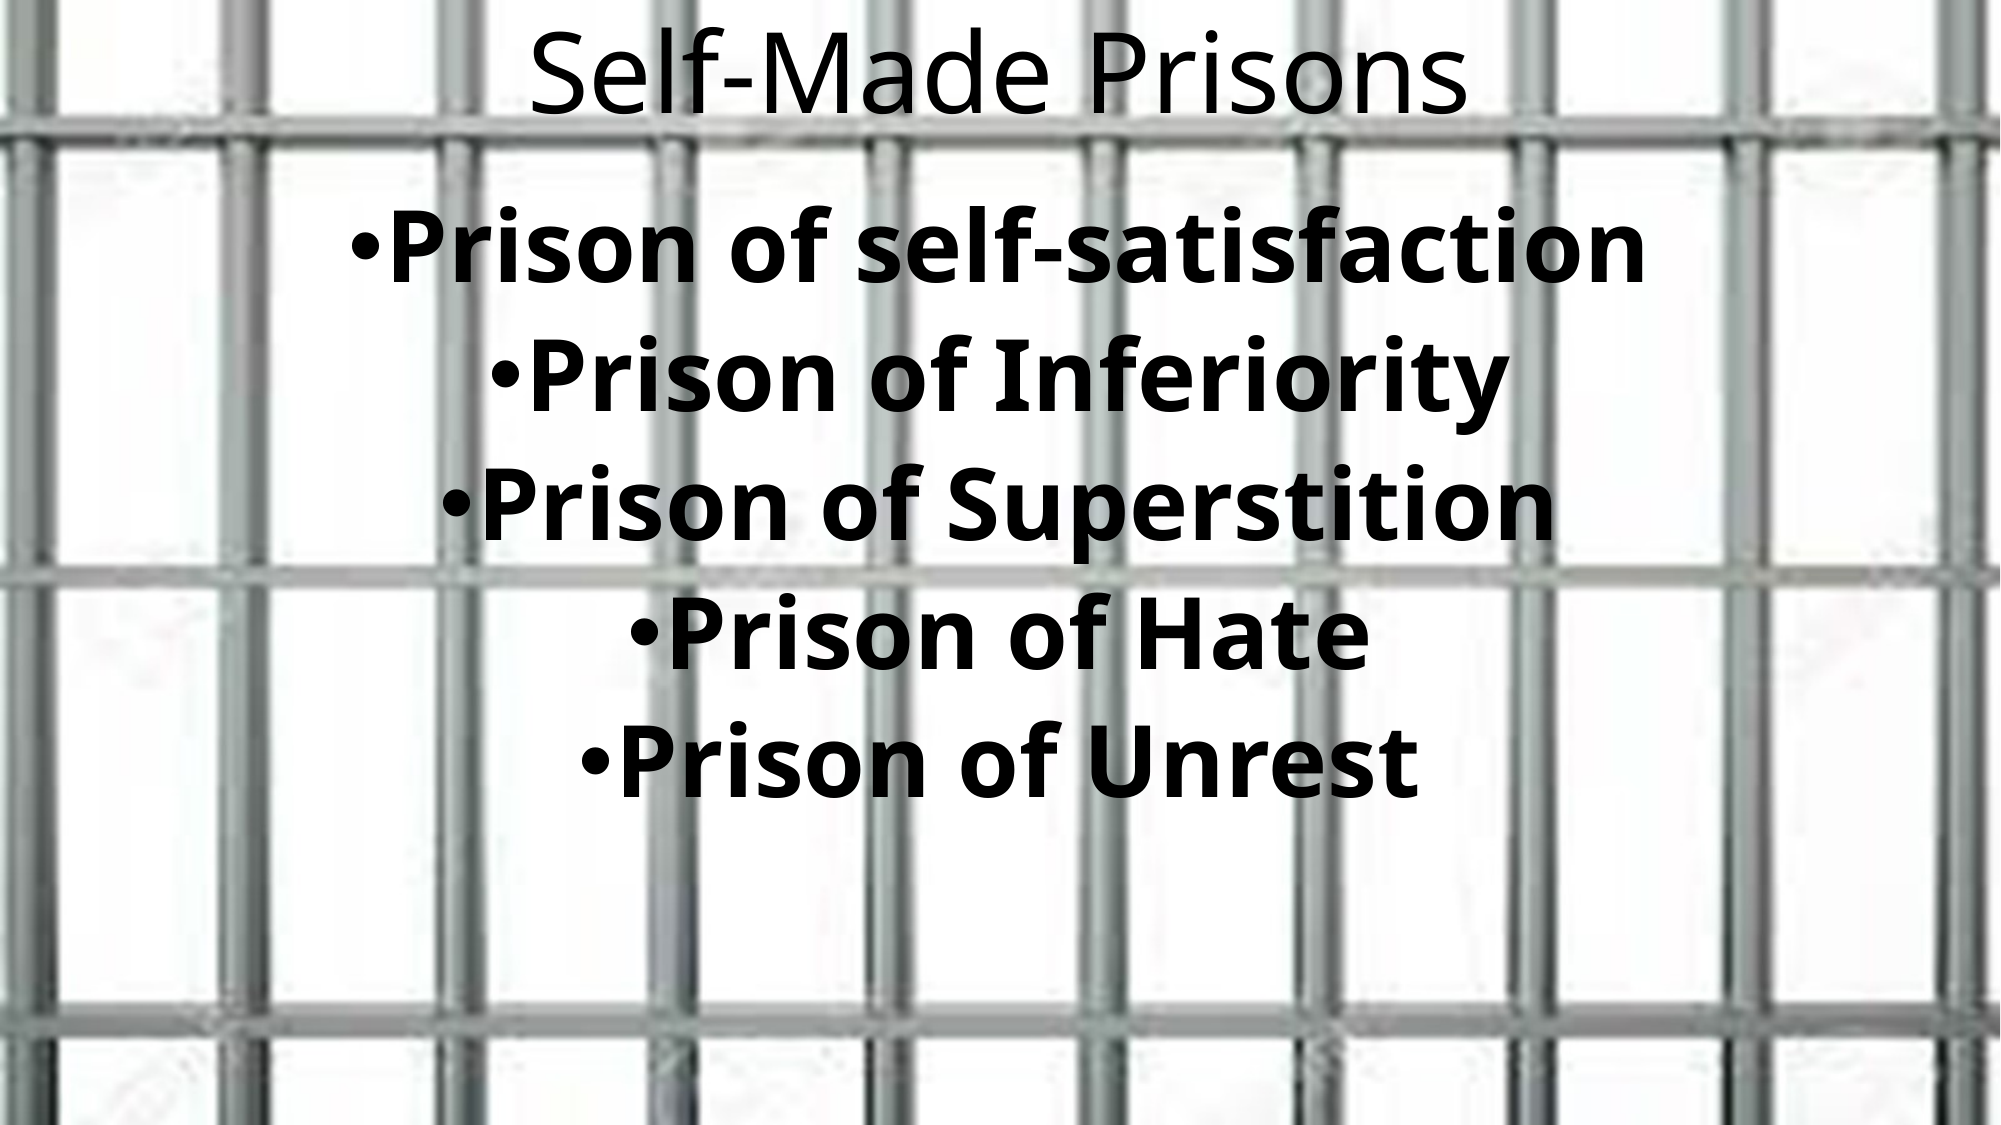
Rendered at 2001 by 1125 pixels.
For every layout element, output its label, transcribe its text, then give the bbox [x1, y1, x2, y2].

picture [0, 0, 2001, 1125]
title Self-Made Prisons [137, 12, 1863, 142]
list Prison of self-satisfaction Prison of Inferiority Prison of Superstition Prison of Hate Prison of Unrest [137, 189, 1863, 1049]
